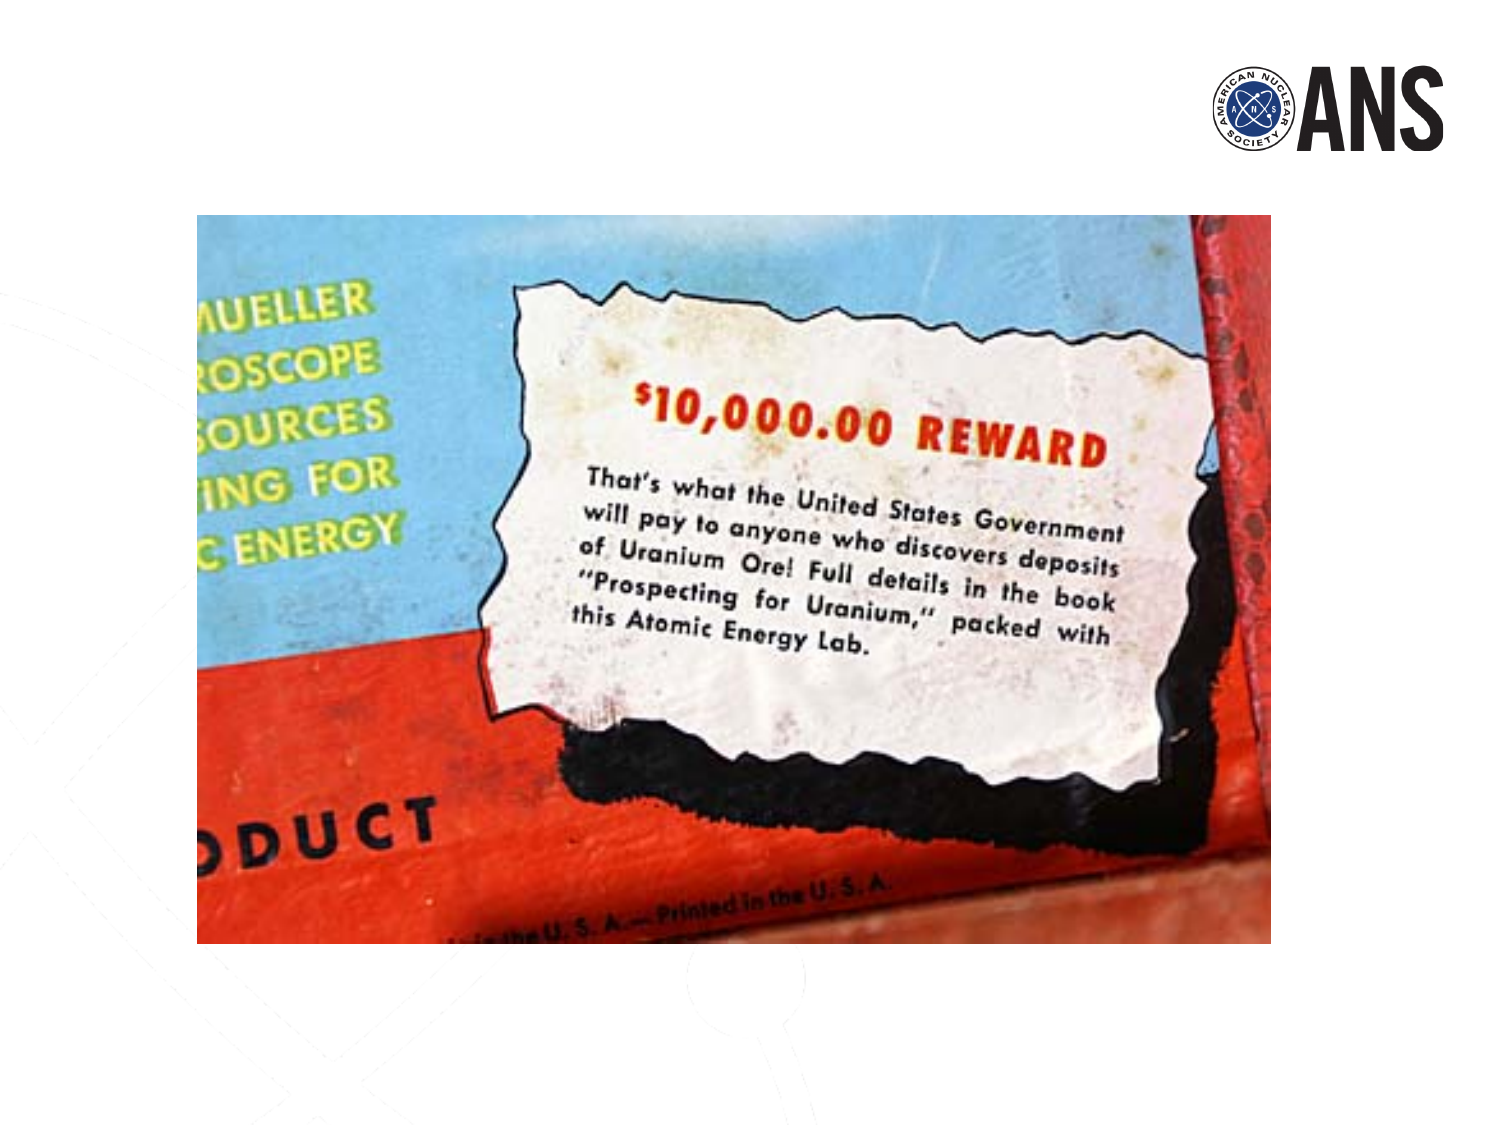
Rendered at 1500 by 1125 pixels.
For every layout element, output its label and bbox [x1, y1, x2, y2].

picture [197, 215, 1271, 944]
